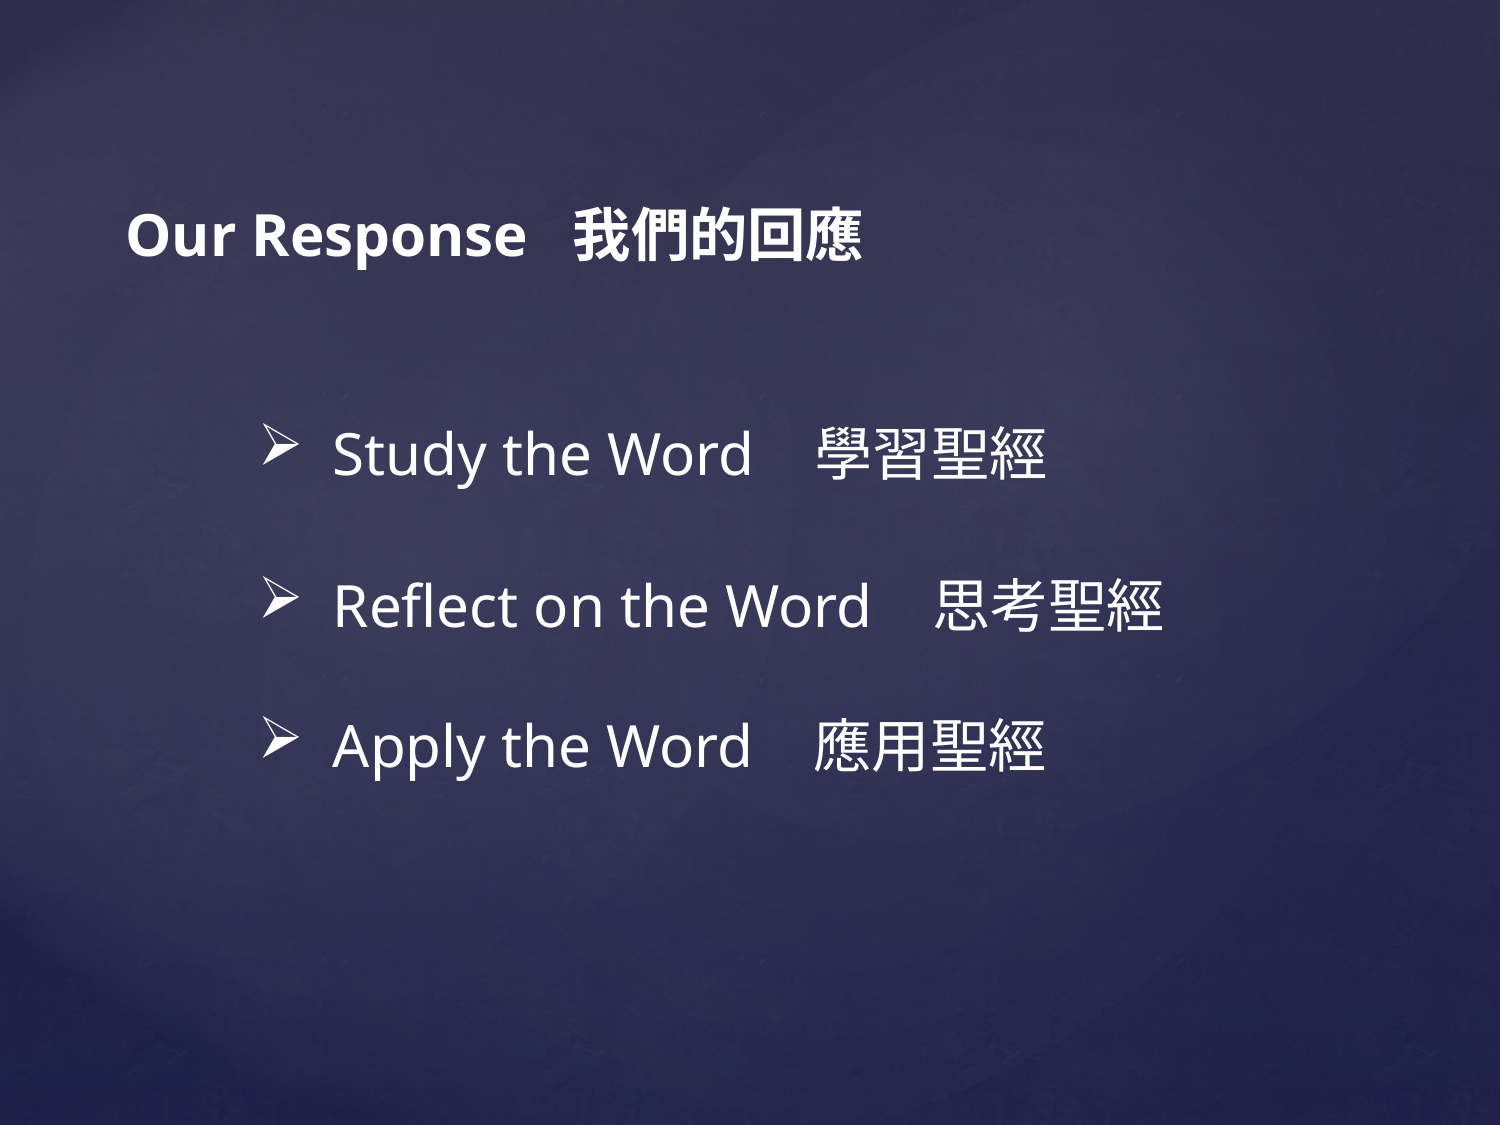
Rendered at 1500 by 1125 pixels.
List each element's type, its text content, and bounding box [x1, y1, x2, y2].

text_box Our Response 我們的回應 [110, 190, 879, 276]
text_box Study the Word 學習聖經 Reflect on the Word 思考聖經 Apply the Word 應用聖經 [243, 409, 1335, 787]
